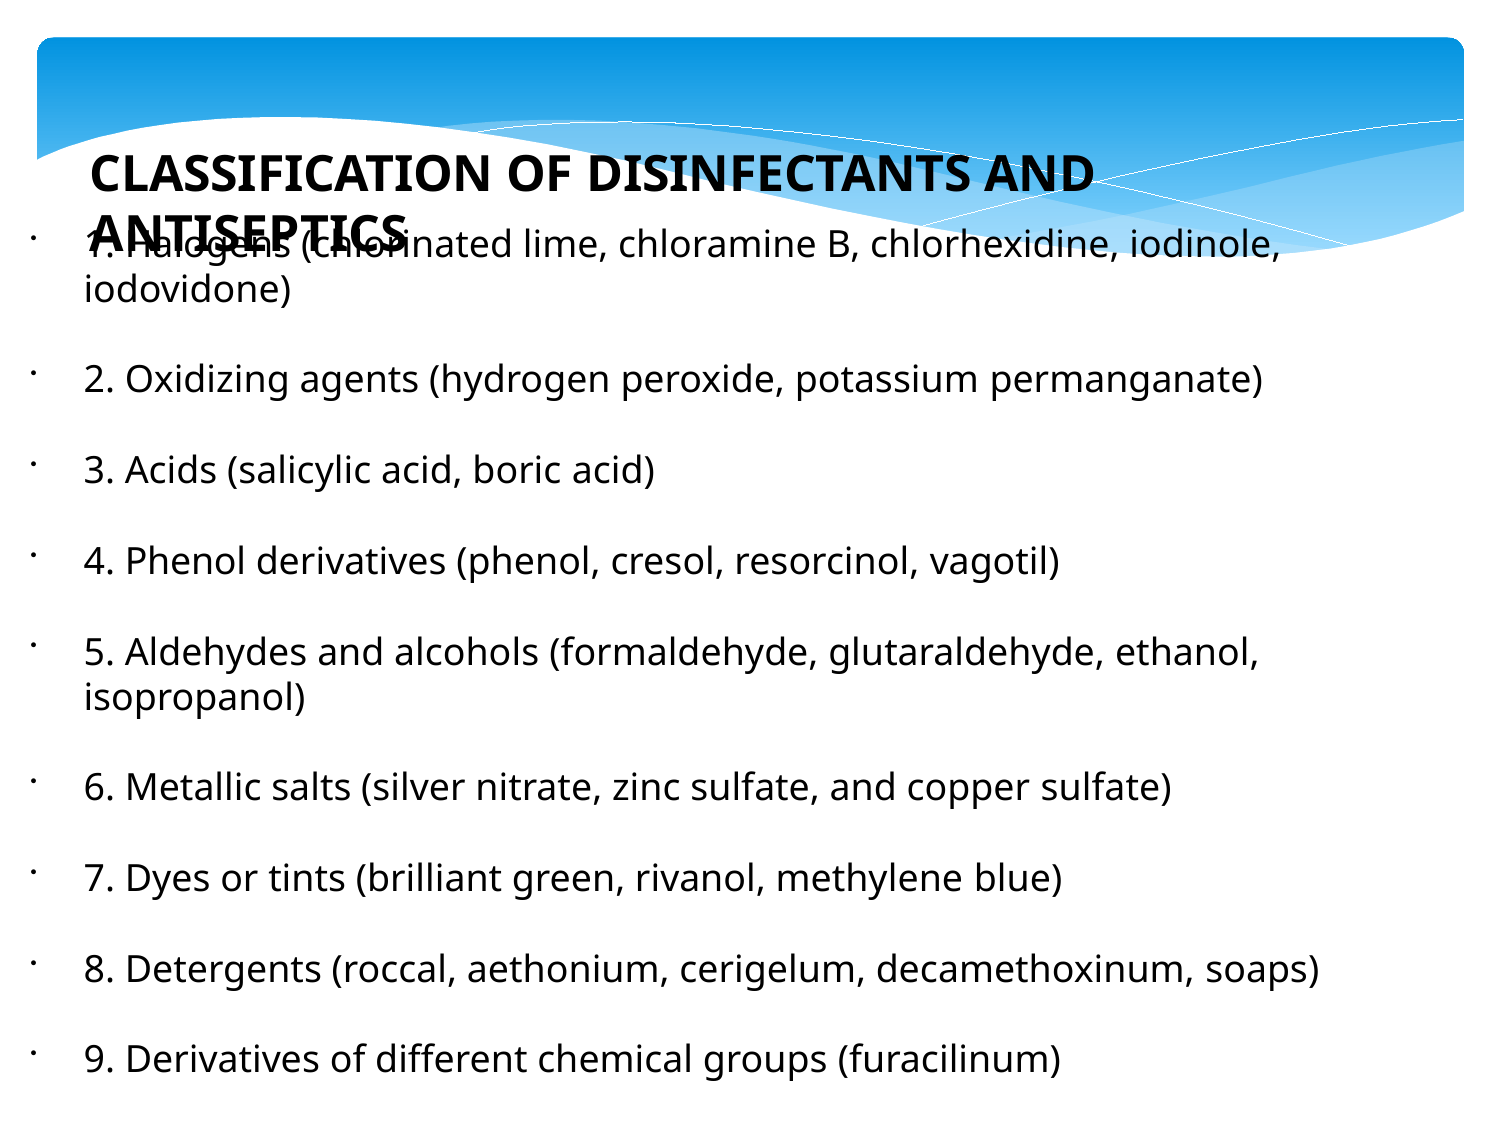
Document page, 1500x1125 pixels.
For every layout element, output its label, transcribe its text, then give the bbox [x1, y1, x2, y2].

text_box 1. Halogens (chlorinated lime, chloramine B, chlorhexidine, iodinole, iodovidone) 2. Oxidizing agents (hydrogen peroxide, potassium permanganate) 3. Acids (salicylic acid, boric acid) 4. Phenol derivatives (phenol, cresol, resorcinol, vagotil) 5. Aldehydes and alcohols (formaldehyde, glutaraldehyde, ethanol, isopropanol) 6. Metallic salts (silver nitrate, zinc sulfate, and copper sulfate) 7. Dyes or tints (brilliant green, rivanol, methylene blue) 8. Detergents (roccal, aethonium, cerigelum, decamethoxinum, soaps) 9. Derivatives of different chemical groups (furacilinum) 10. Agents from plant source (novoimaninum, chlorophylliptum, and lysocim) [12, 212, 1500, 1125]
text_box CLASSIFICATION OF DISINFECTANTS AND ANTISEPTICS [74, 134, 1363, 212]
